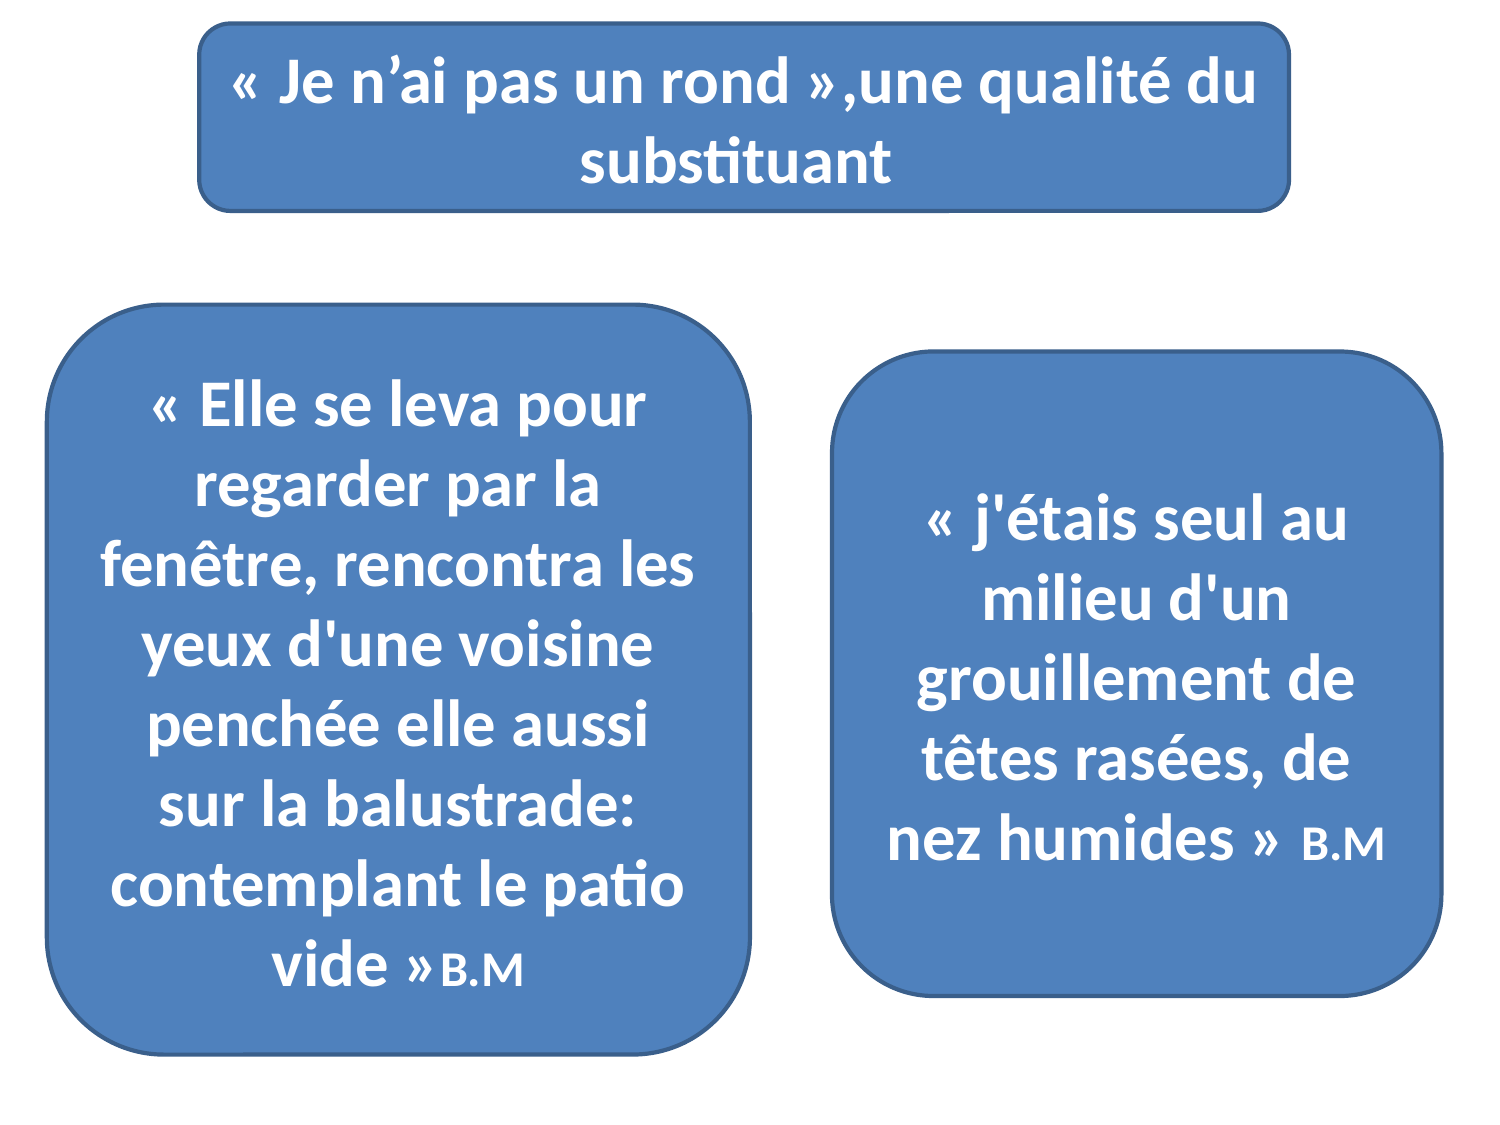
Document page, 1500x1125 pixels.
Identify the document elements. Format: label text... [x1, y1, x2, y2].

text_box « j'étais seul au milieu d'un grouillement de têtes rasées, de nez humides » B.M [829, 349, 1444, 999]
text_box « Elle se leva pour regarder par la fenêtre, rencontra les yeux d'une voisine penchée elle aussi sur la balustrade: contemplant le patio vide »B.M [44, 302, 753, 1057]
text_box « Je n’ai pas un rond »,une qualité du substituant [197, 21, 1292, 214]
